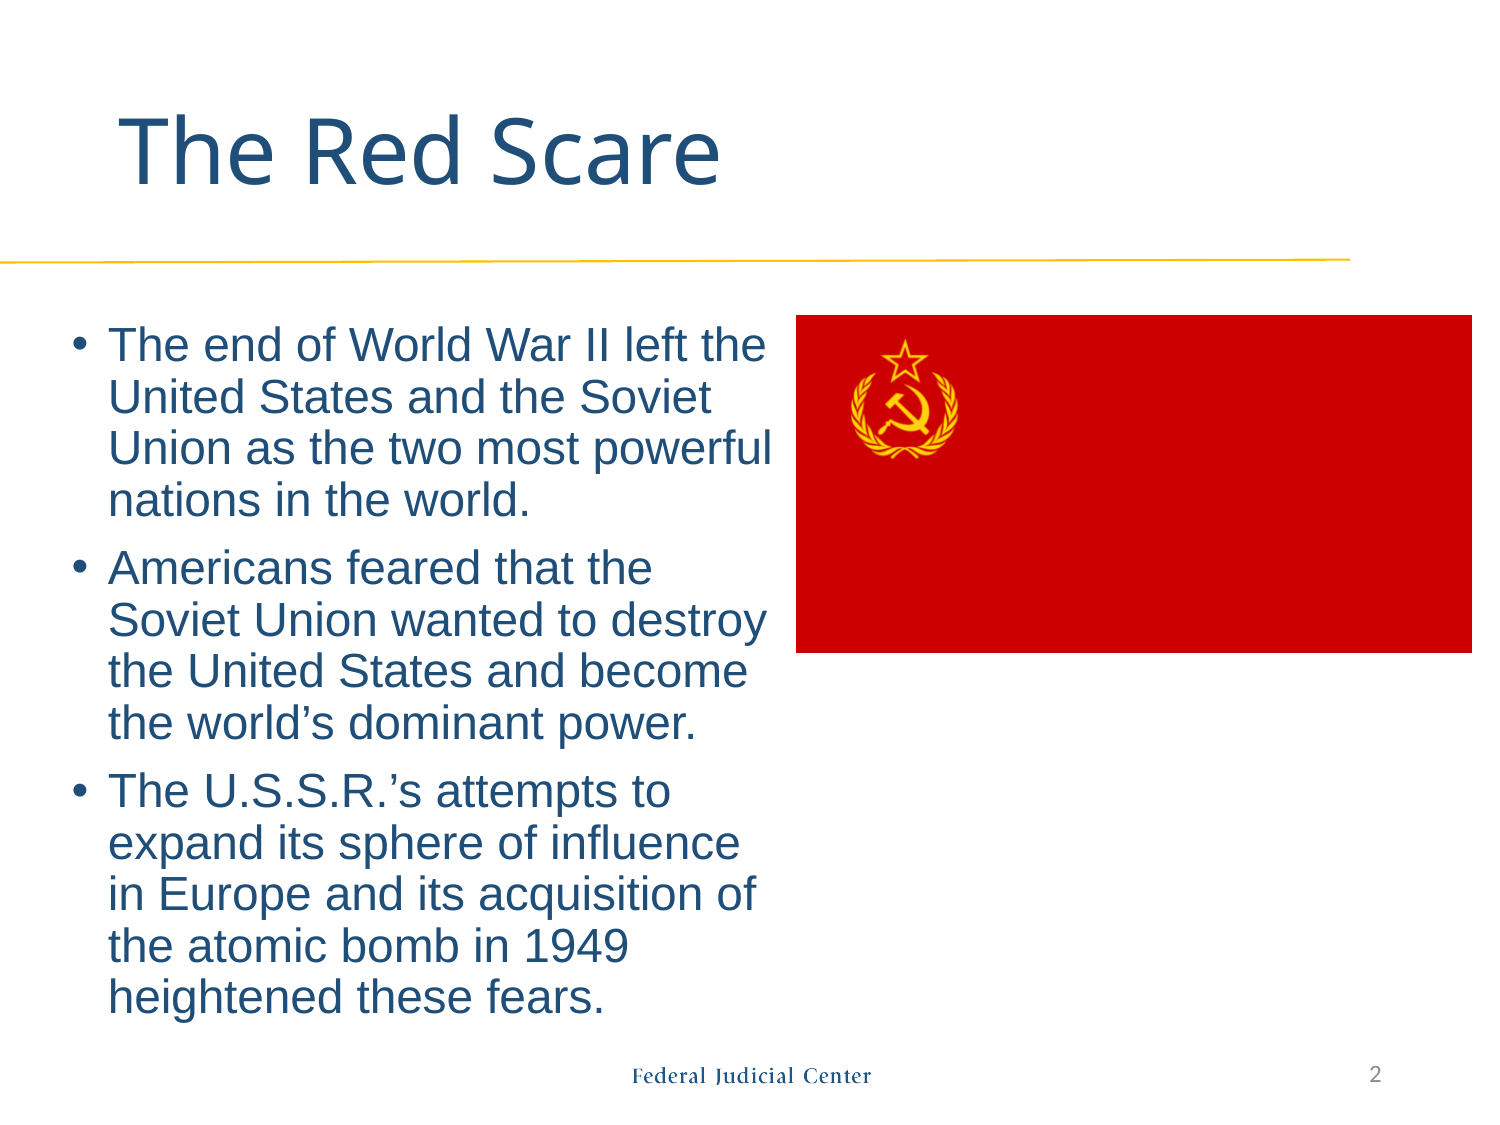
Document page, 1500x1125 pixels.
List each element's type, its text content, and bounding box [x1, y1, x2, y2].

list The end of World War II left the United States and the Soviet Union as the two most powerful nations in the world. Americans feared that the Soviet Union wanted to destroy the United States and become the world’s dominant power. The U.S.S.R.’s attempts to expand its sphere of influence in Europe and its acquisition of the atomic bomb in 1949 heightened these fears. [56, 313, 797, 1043]
picture [796, 315, 1472, 654]
picture [627, 1061, 873, 1085]
slide_number 2 [1059, 1042, 1397, 1103]
title The Red Scare [103, 45, 1397, 264]
